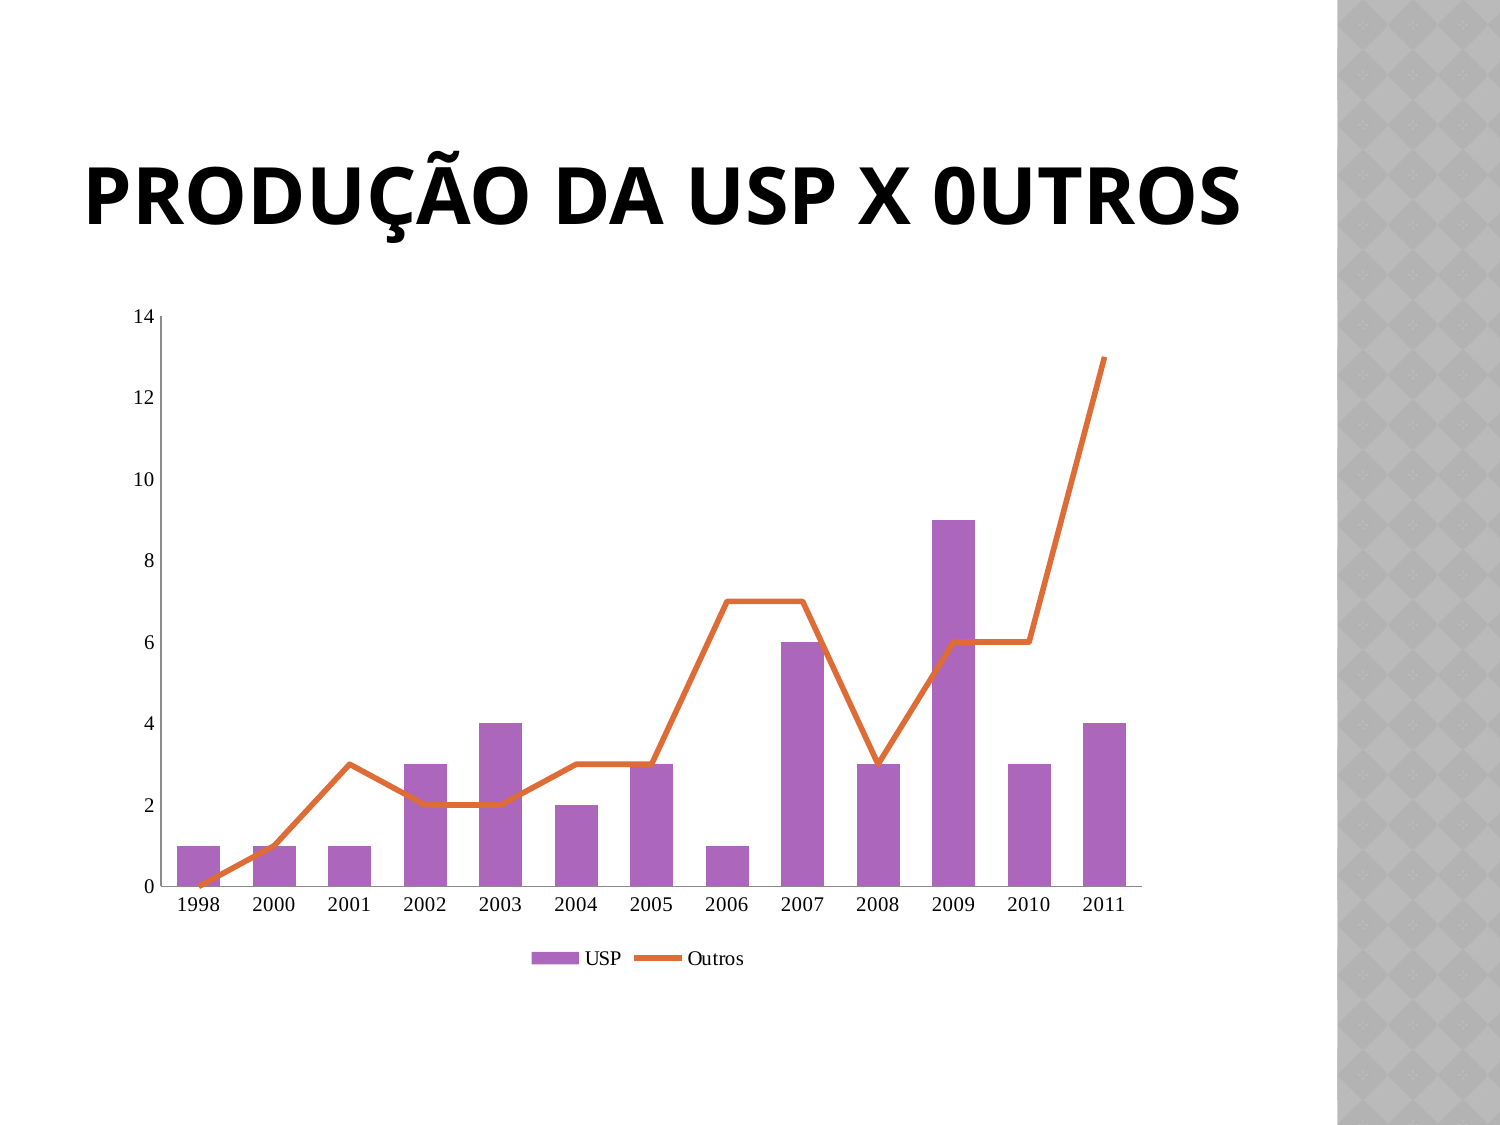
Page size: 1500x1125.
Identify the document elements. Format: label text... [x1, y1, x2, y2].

chart [111, 290, 1164, 977]
title Produção da usp x 0utros [75, 52, 1263, 240]
